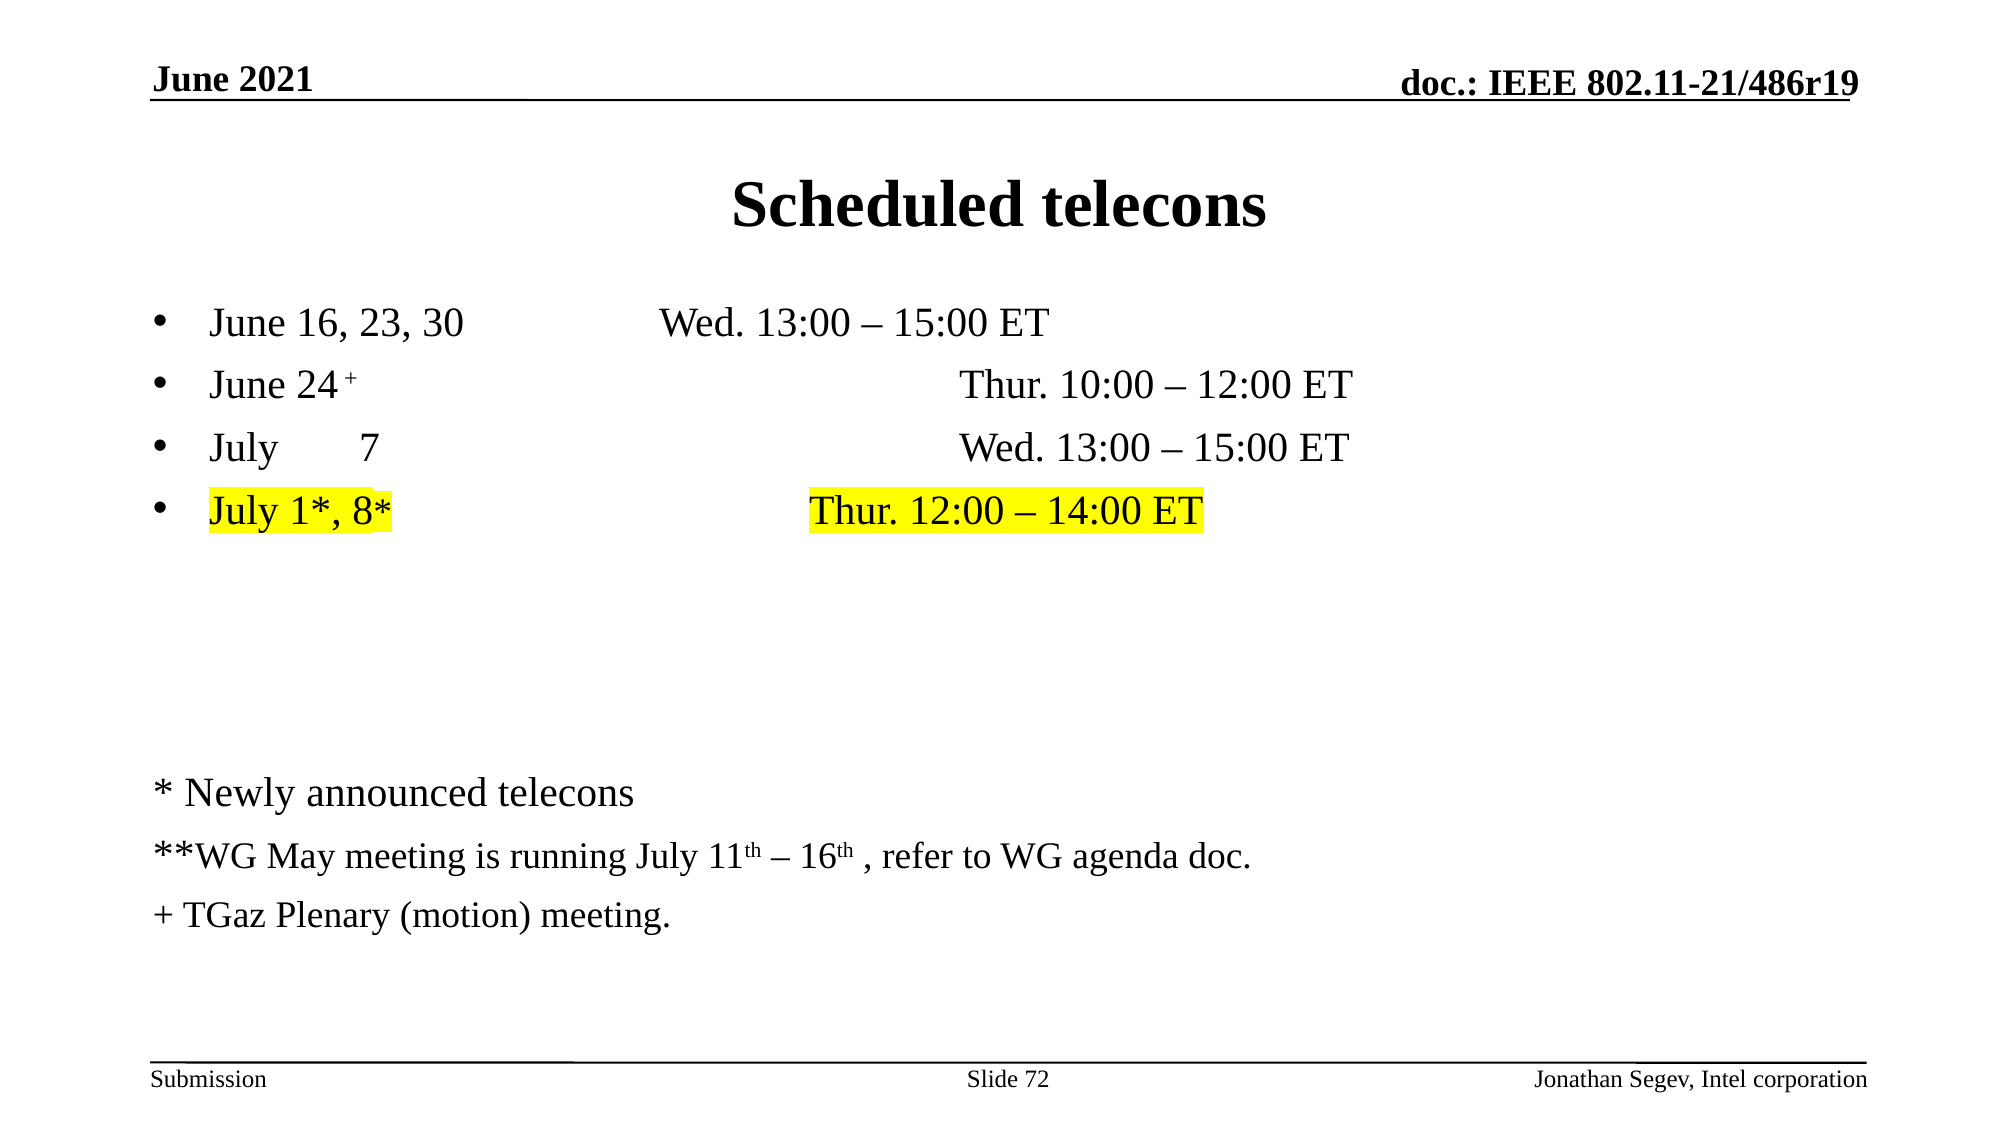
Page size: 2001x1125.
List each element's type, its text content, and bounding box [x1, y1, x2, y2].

list June 16, 23, 30 Wed. 13:00 – 15:00 ET June 24 + Thur. 10:00 – 12:00 ET July 7 Wed. 13:00 – 15:00 ET July 1*, 8* Thur. 12:00 – 14:00 ET * Newly announced telecons **WG May meeting is running July 11th – 16th , refer to WG agenda doc. + TGaz Plenary (motion) meeting. [137, 286, 1838, 1000]
slide_number Slide 72 [950, 1061, 1067, 1123]
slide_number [152, 54, 563, 100]
footer Jonathan Segev, Intel corporation [1171, 1061, 1869, 1093]
title Scheduled telecons [149, 112, 1850, 288]
